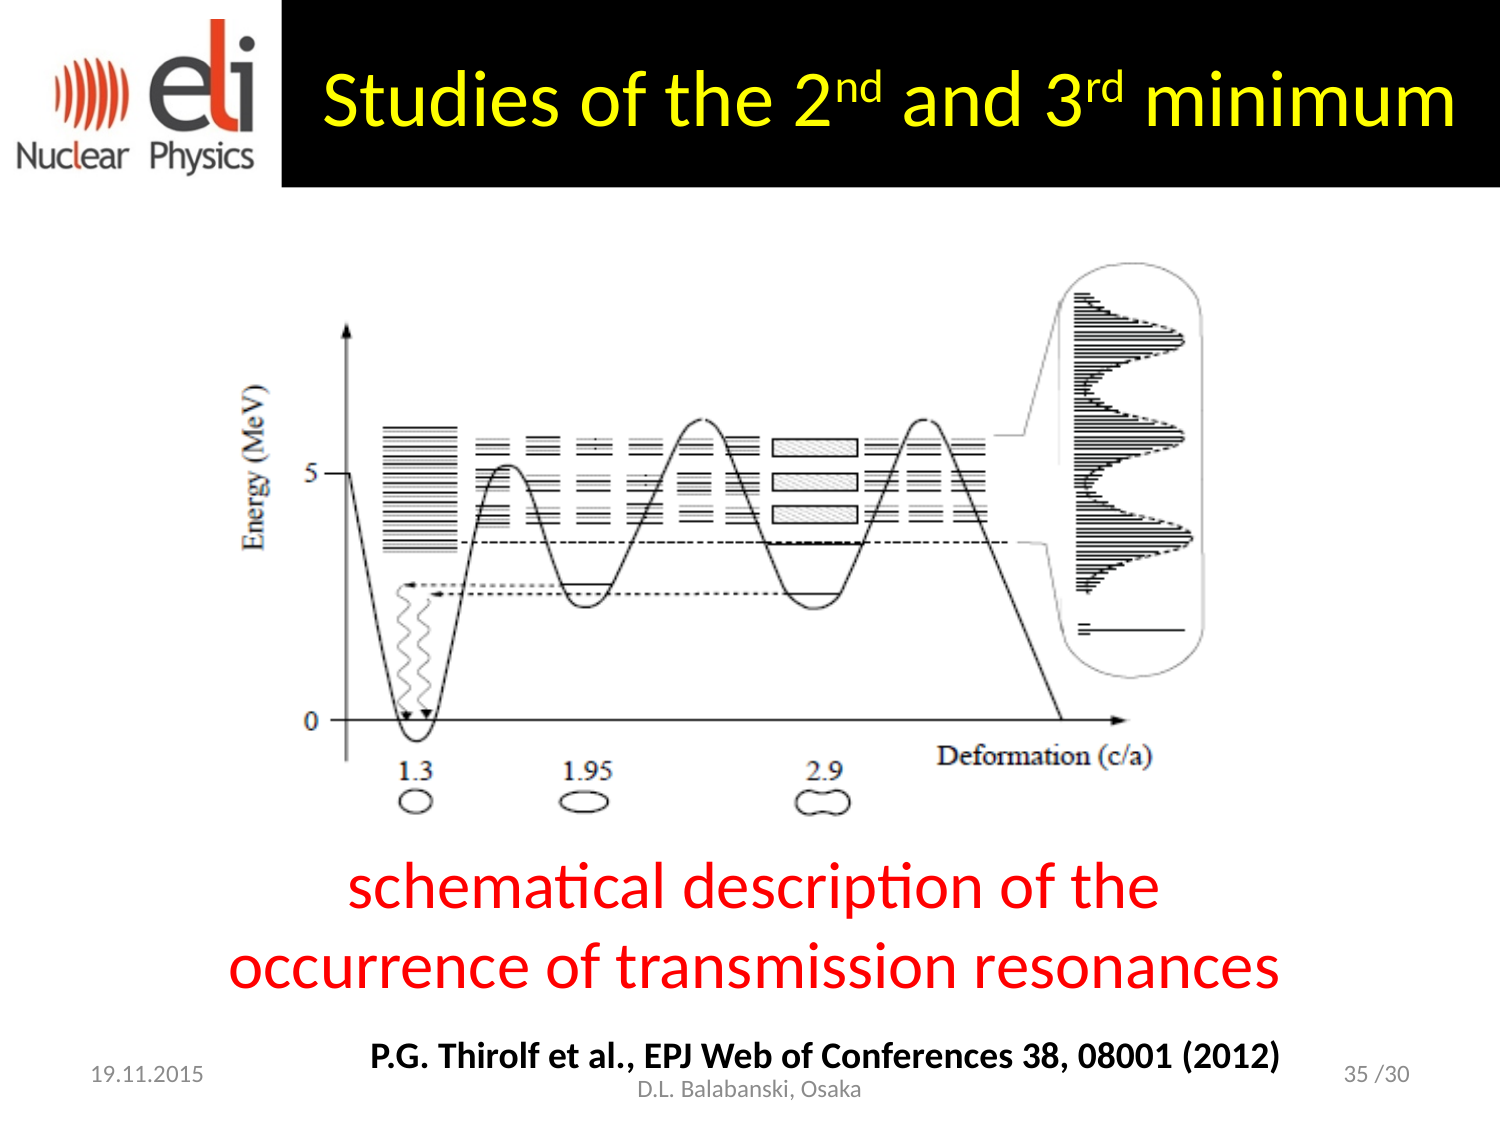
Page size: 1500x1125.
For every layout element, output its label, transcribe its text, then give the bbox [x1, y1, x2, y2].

text_box schematical description of the occurrence of transmission resonances P.G. Thirolf et al., EPJ Web of Conferences 38, 08001 (2012) [204, 834, 1306, 1089]
picture [206, 219, 1259, 835]
slide_number 35 /30 [1074, 1042, 1425, 1103]
footer D.L. Balabanski, Osaka [512, 1057, 988, 1118]
picture [5, 18, 278, 185]
title Studies of the 2nd and 3rd minimum [281, 0, 1500, 188]
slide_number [75, 1042, 425, 1103]
